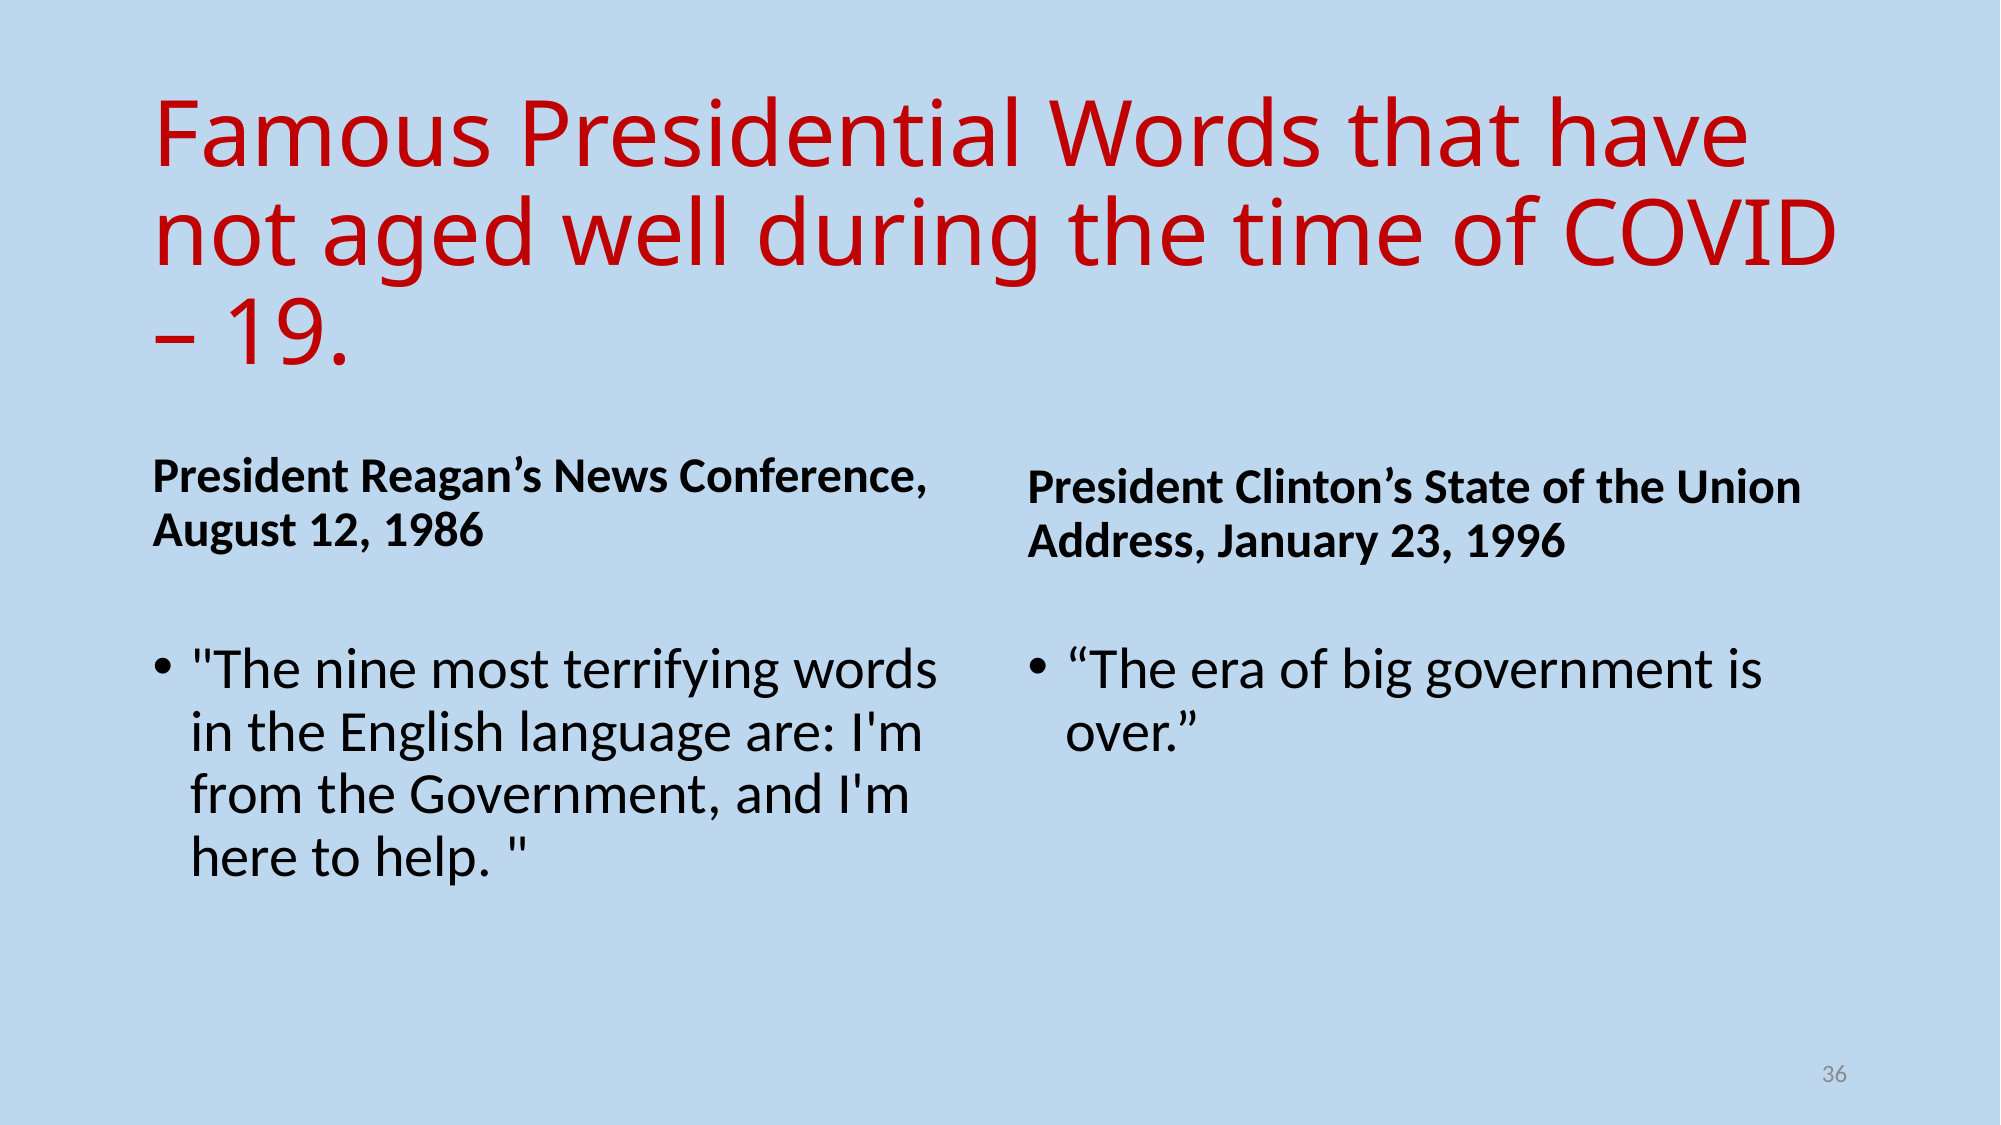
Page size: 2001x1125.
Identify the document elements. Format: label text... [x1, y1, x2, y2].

list "The nine most terrifying words in the English language are: I'm from the Government, and I'm here to help. " [137, 630, 984, 1016]
slide_number 36 [1412, 1042, 1863, 1103]
list President Clinton’s State of the Union Address, January 23, 1996 [1012, 436, 1863, 576]
list “The era of big government is over.” [1012, 630, 1863, 1016]
title Famous Presidential Words that have not aged well during the time of COVID – 19. [137, 59, 1863, 413]
list President Reagan’s News Conference, August 12, 1986 [137, 436, 984, 566]
